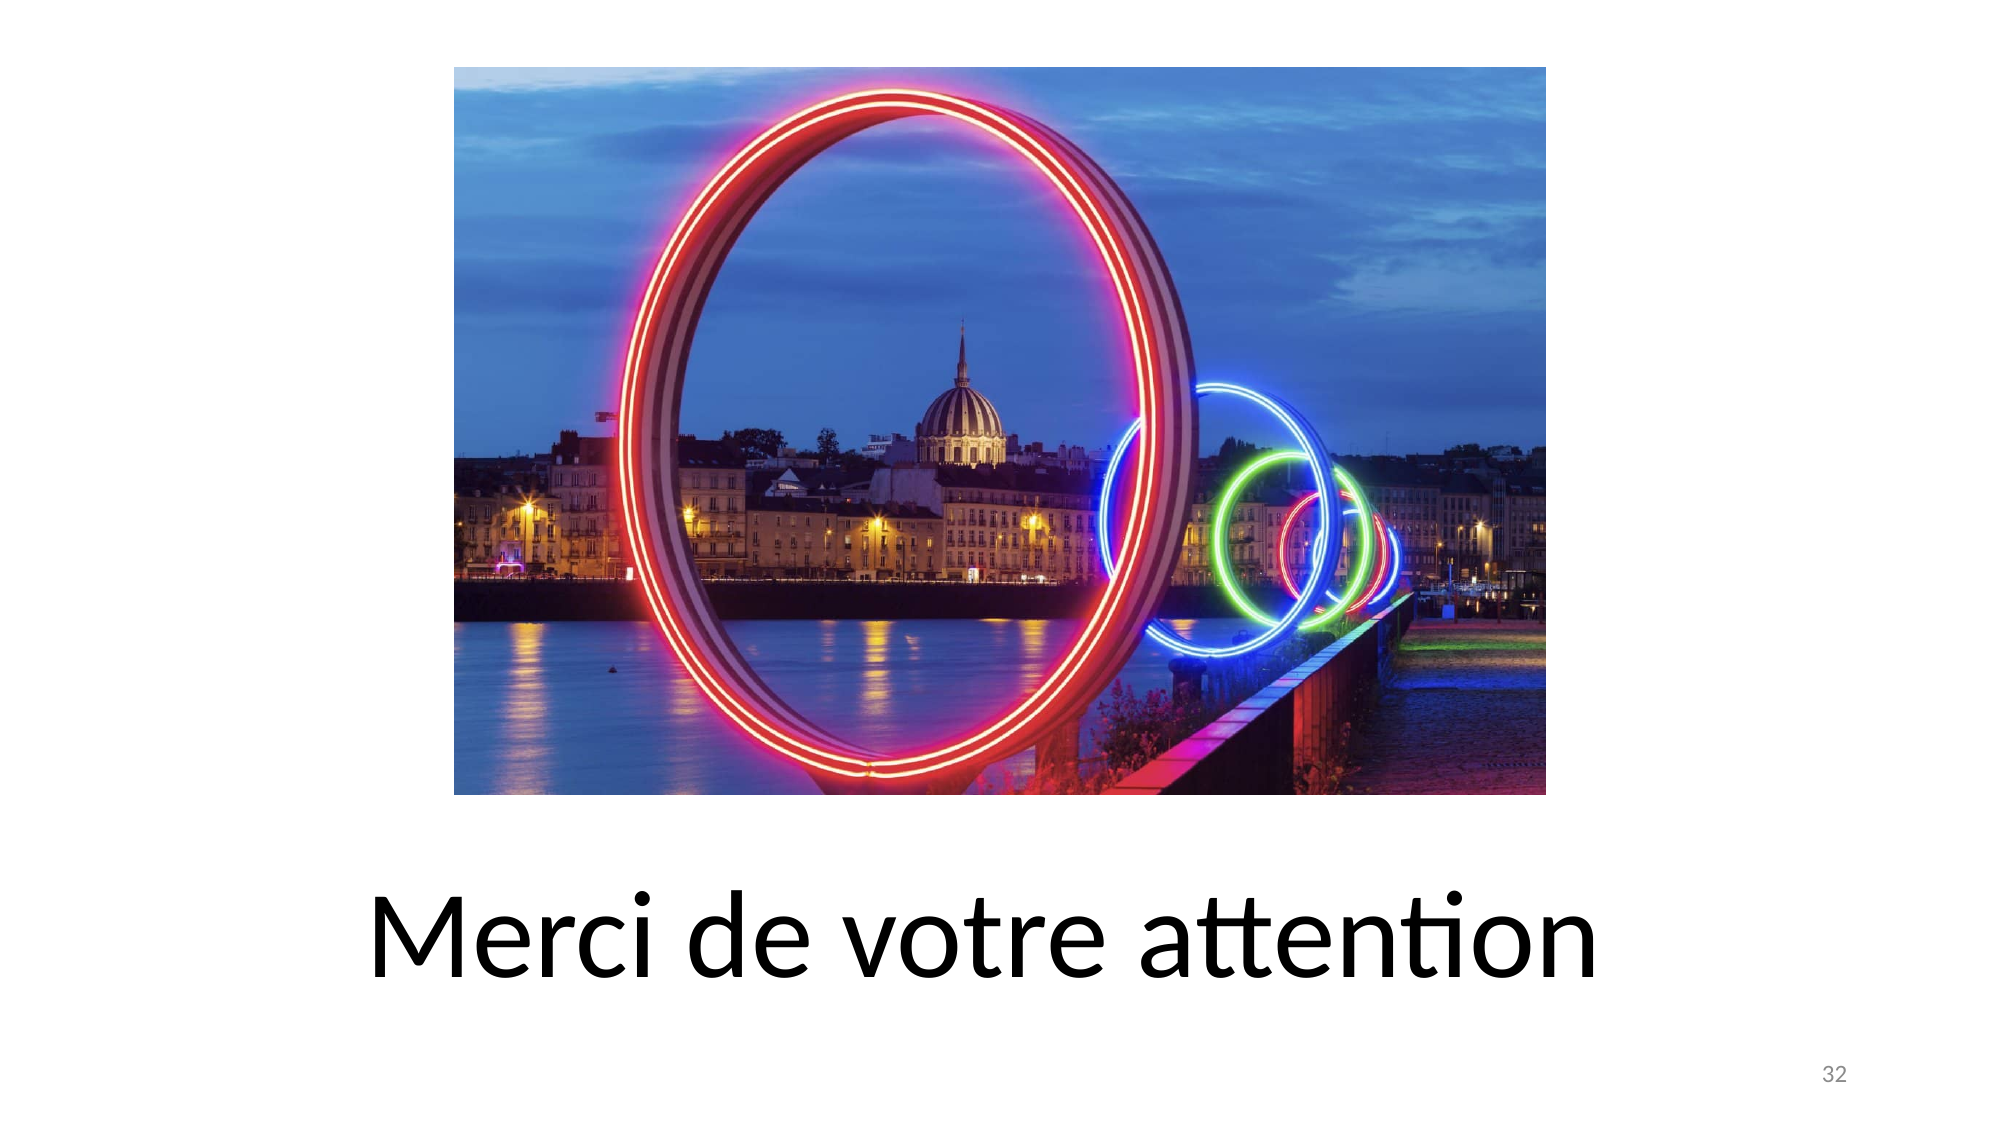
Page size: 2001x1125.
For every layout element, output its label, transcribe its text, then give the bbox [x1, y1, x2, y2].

picture [454, 67, 1546, 795]
slide_number 32 [1412, 1042, 1863, 1103]
text_box Merci de votre attention [350, 845, 1618, 1010]
